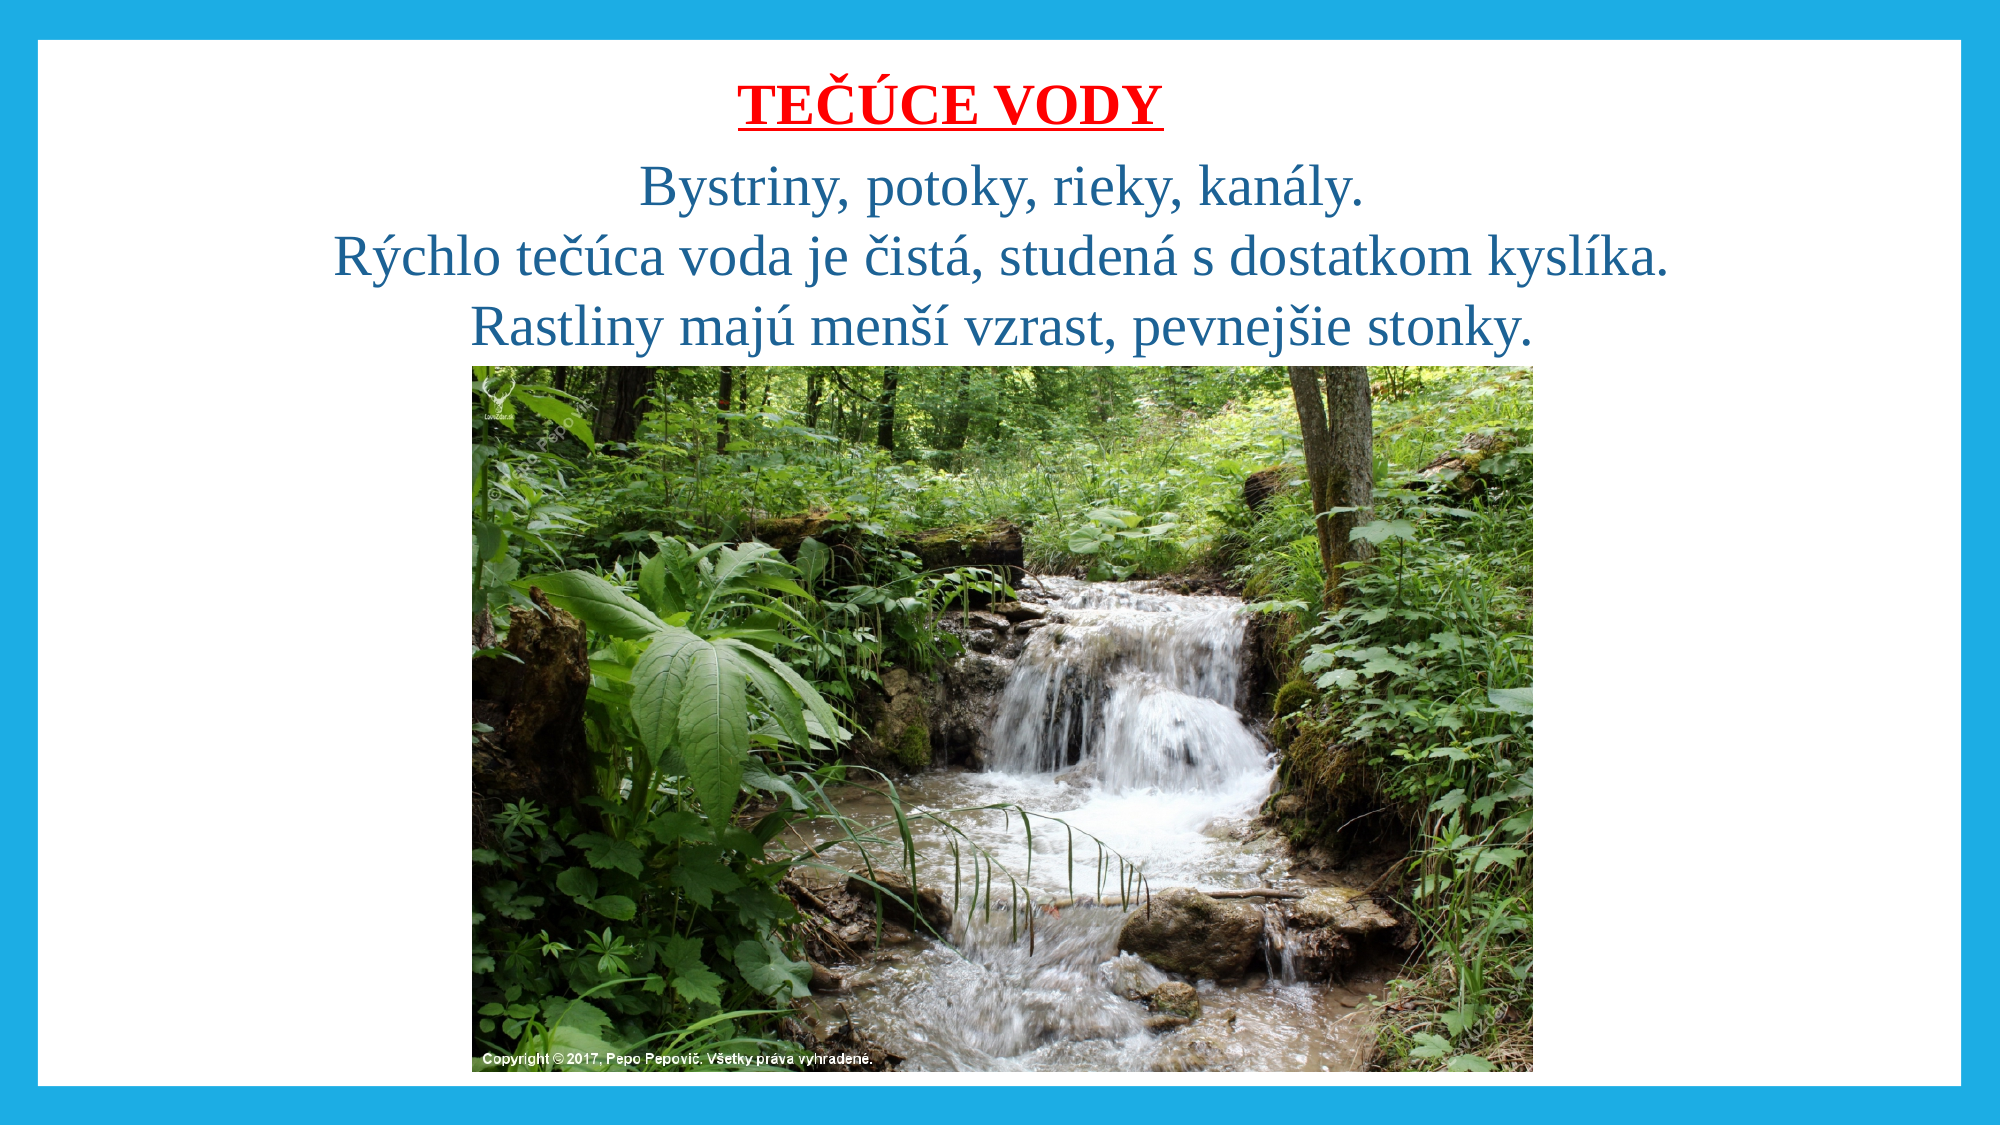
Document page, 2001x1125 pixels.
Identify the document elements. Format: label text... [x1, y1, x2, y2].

text_box TEČÚCE VODY [723, 48, 1416, 139]
picture [471, 366, 1533, 1073]
text_box Bystriny, potoky, rieky, kanály. Rýchlo tečúca voda je čistá, studená s dostatkom kyslíka. Rastliny majú menší vzrast, pevnejšie stonky. [64, 139, 1941, 365]
